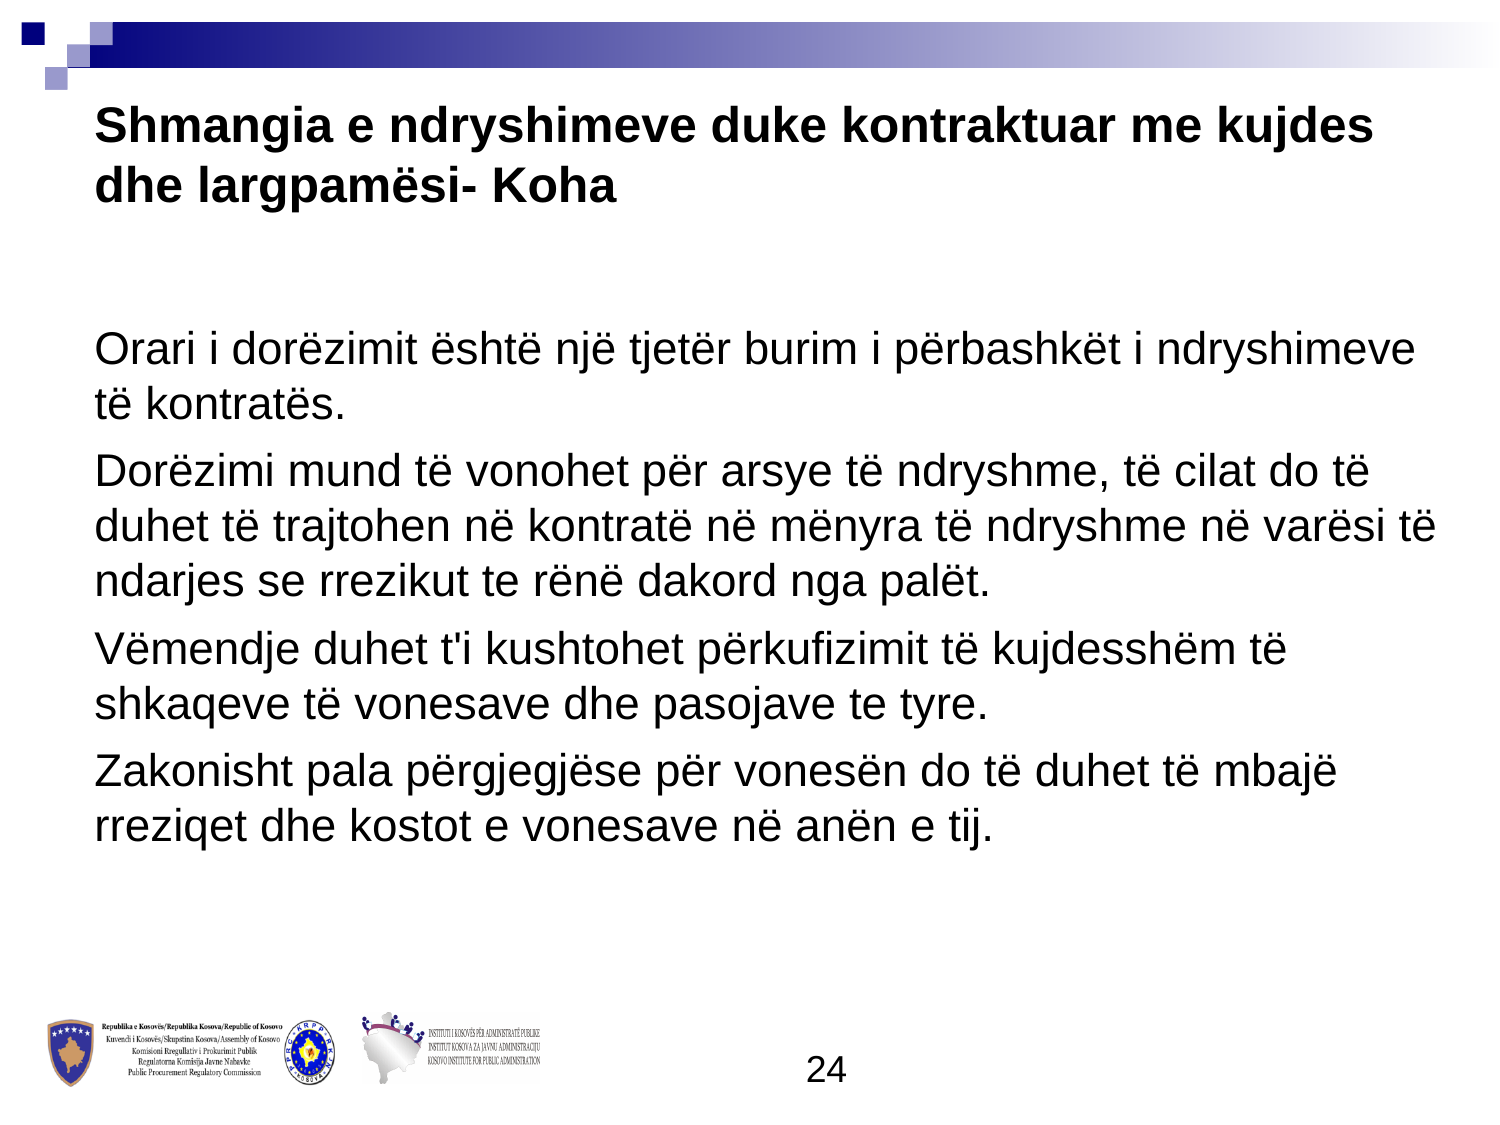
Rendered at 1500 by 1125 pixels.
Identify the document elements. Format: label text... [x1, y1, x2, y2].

picture [37, 1012, 345, 1096]
text_box Shmangia e ndryshimeve duke kontraktuar me kujdes dhe largpamësi- Koha [79, 85, 1459, 220]
picture [362, 1012, 540, 1084]
text_box Orari i dorëzimit është një tjetër burim i përbashkët i ndryshimeve të kontratës. Dorëzimi mund të vonohet për arsye të ndryshme, të cilat do të duhet të trajtohen në kontratë në mënyra të ndryshme në varësi të ndarjes se rrezikut te rënë dakord nga palët. Vëmendje duhet t'i kushtohet përkufizimit të kujdesshëm të shkaqeve të vonesave dhe pasojave te tyre. Zakonisht pala përgjegjëse për vonesën do të duhet të mbajë rreziqet dhe kostot e vonesave në anën e tij. [79, 243, 1459, 859]
